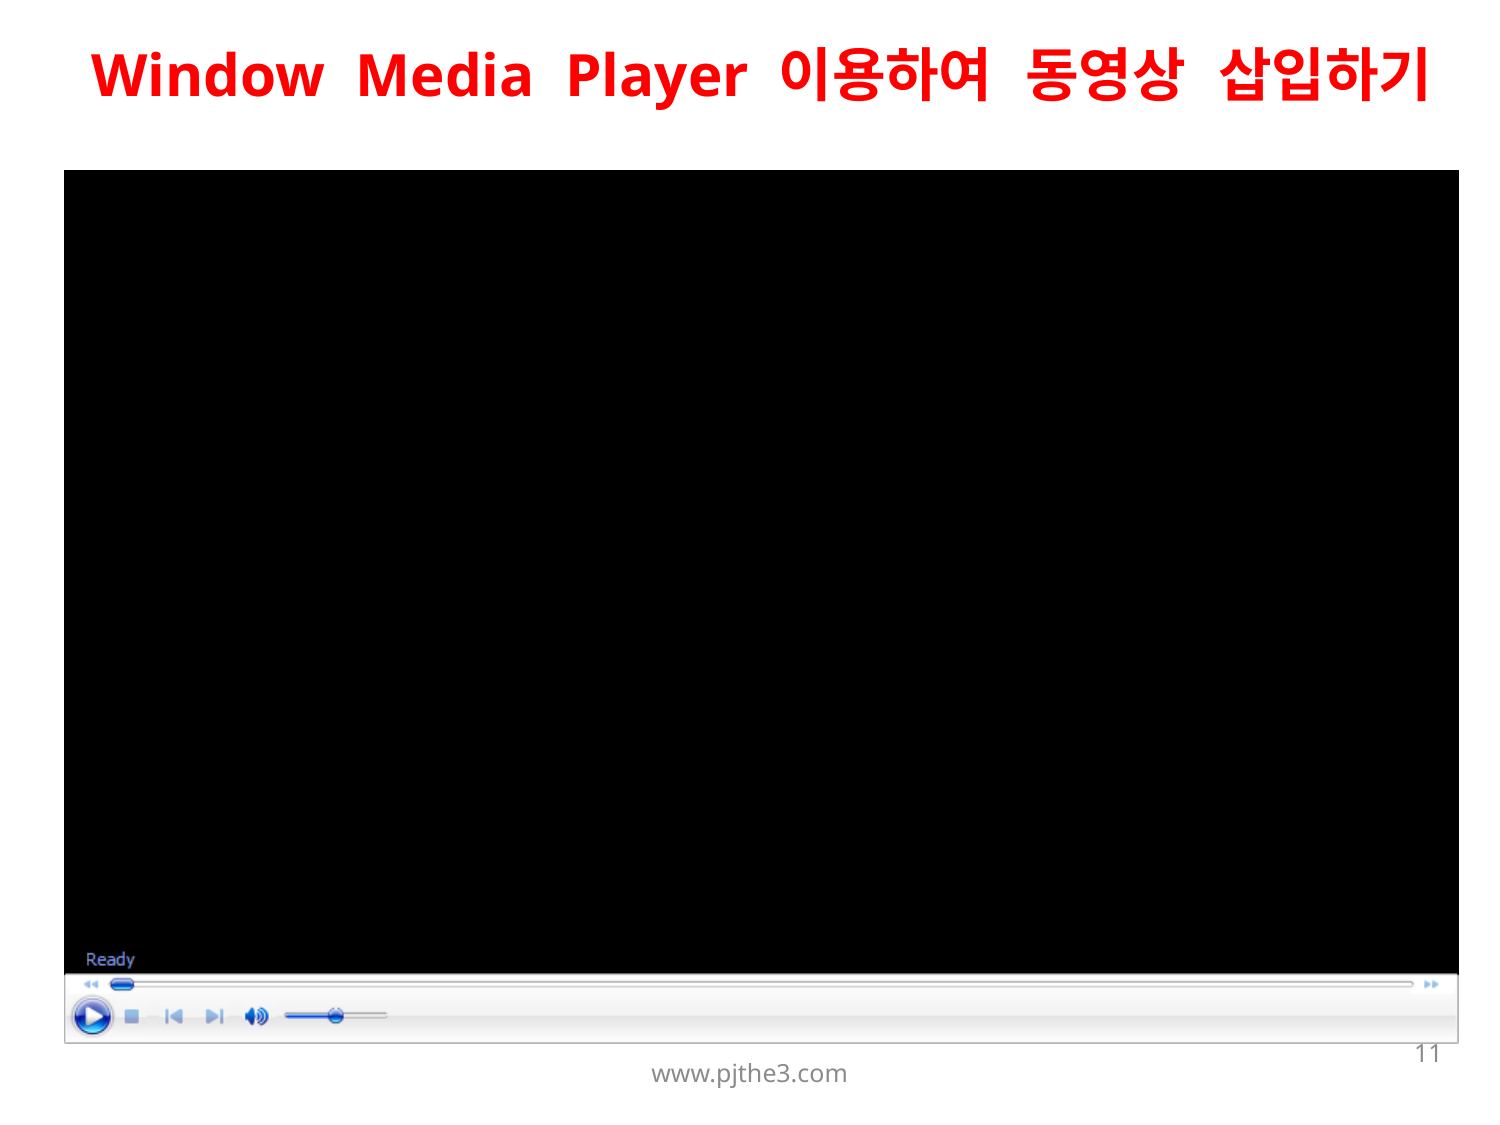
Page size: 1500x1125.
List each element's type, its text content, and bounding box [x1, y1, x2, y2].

footer www.pjthe3.com [512, 1044, 988, 1103]
slide_number 10 [1340, 1044, 1458, 1097]
text_box Window Media Player 이용하여 동영상 삽입하기 [76, 30, 1471, 116]
picture [64, 170, 1459, 1044]
